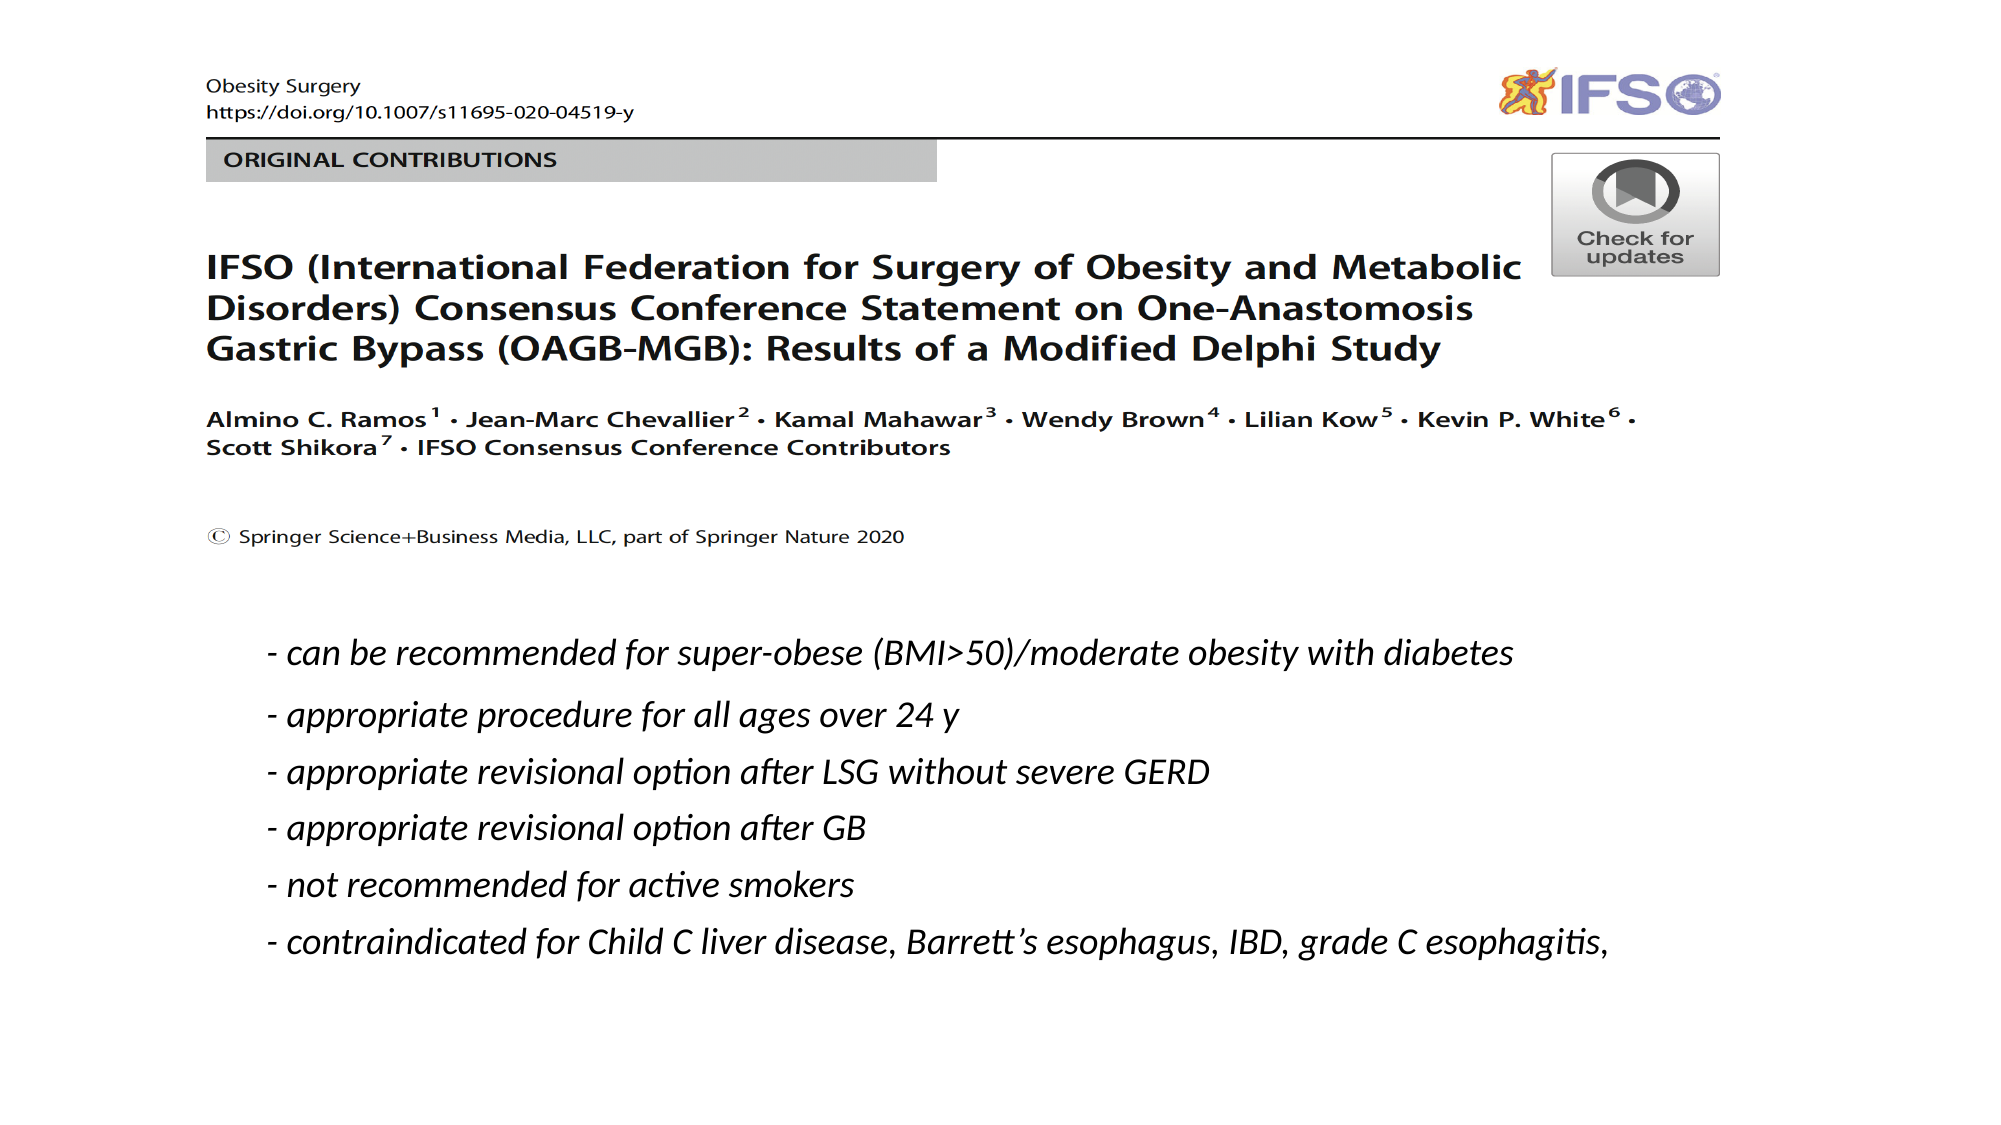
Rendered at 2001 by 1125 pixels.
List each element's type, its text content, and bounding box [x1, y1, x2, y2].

list - can be recommended for super-obese (BMI>50)/moderate obesity with diabetes - appropriate procedure for all ages over 24 y - appropriate revisional option after LSG without severe GERD - appropriate revisional option after GB - not recommended for active smokers - contraindicated for Child C liver disease, Barrett’s esophagus, IBD, grade C esophagitis, [137, 518, 1863, 1102]
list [178, 38, 1757, 563]
